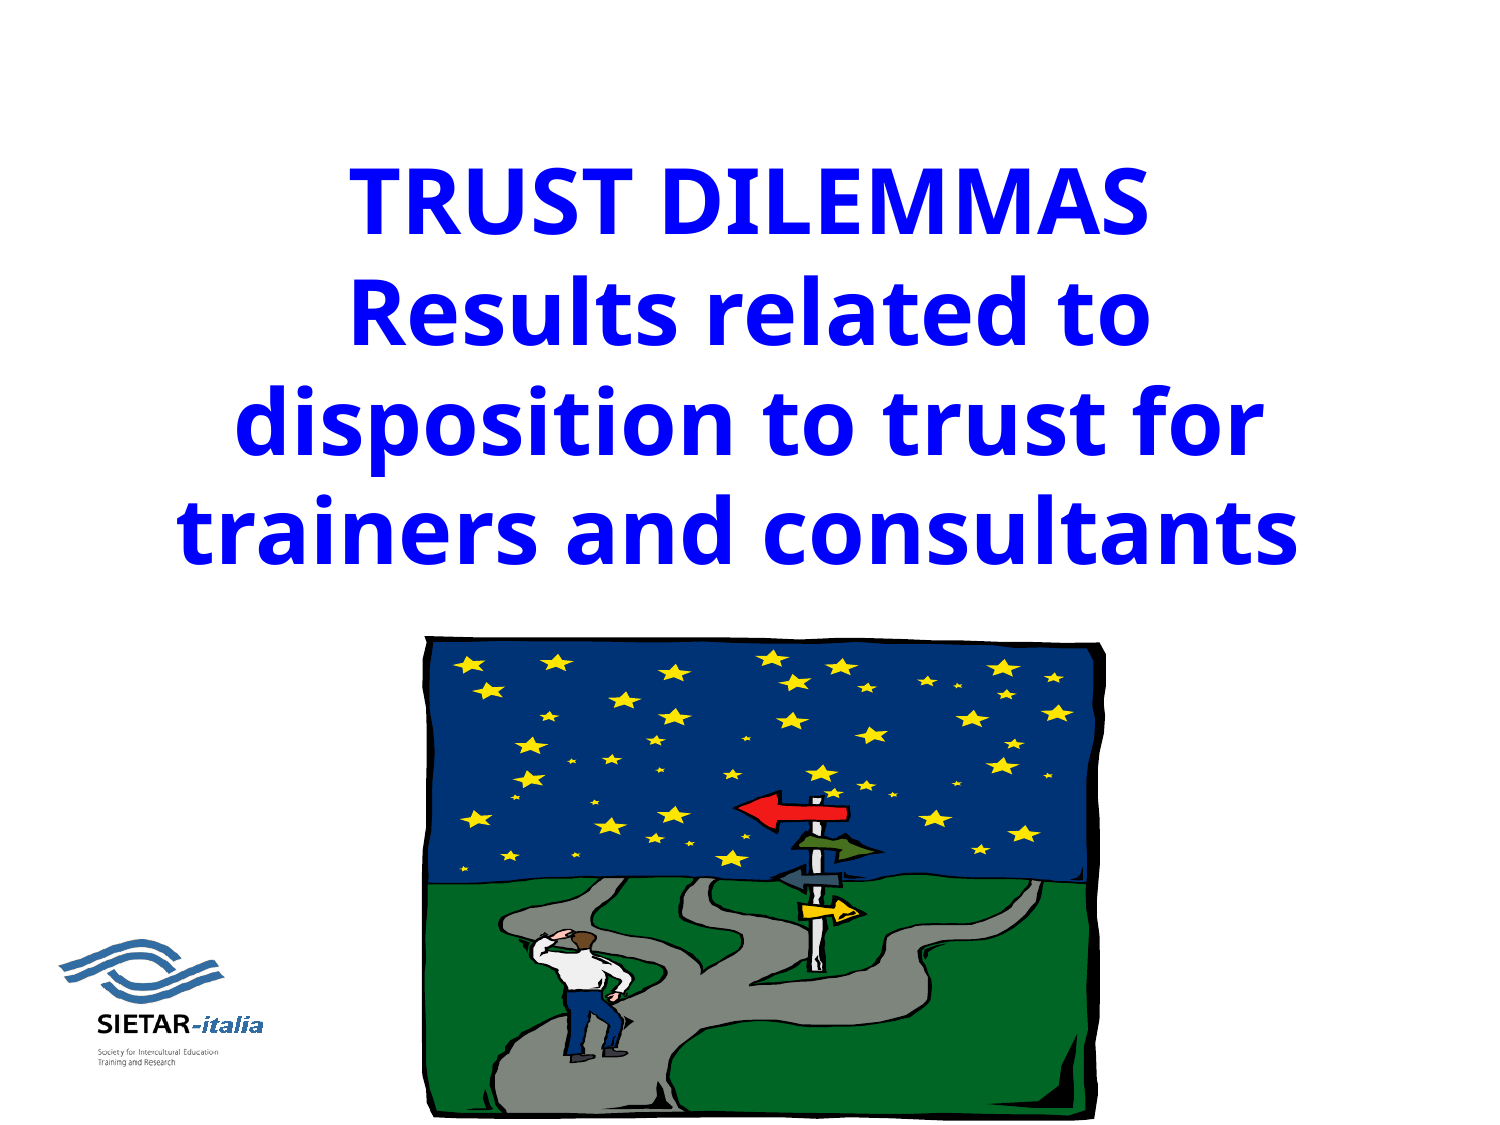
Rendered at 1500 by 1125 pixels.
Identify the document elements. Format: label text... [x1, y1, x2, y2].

picture [58, 937, 294, 1067]
title TRUST DILEMMAS Results related to disposition to trust for trainers and consultants [112, 23, 1388, 704]
picture [421, 632, 1114, 1125]
